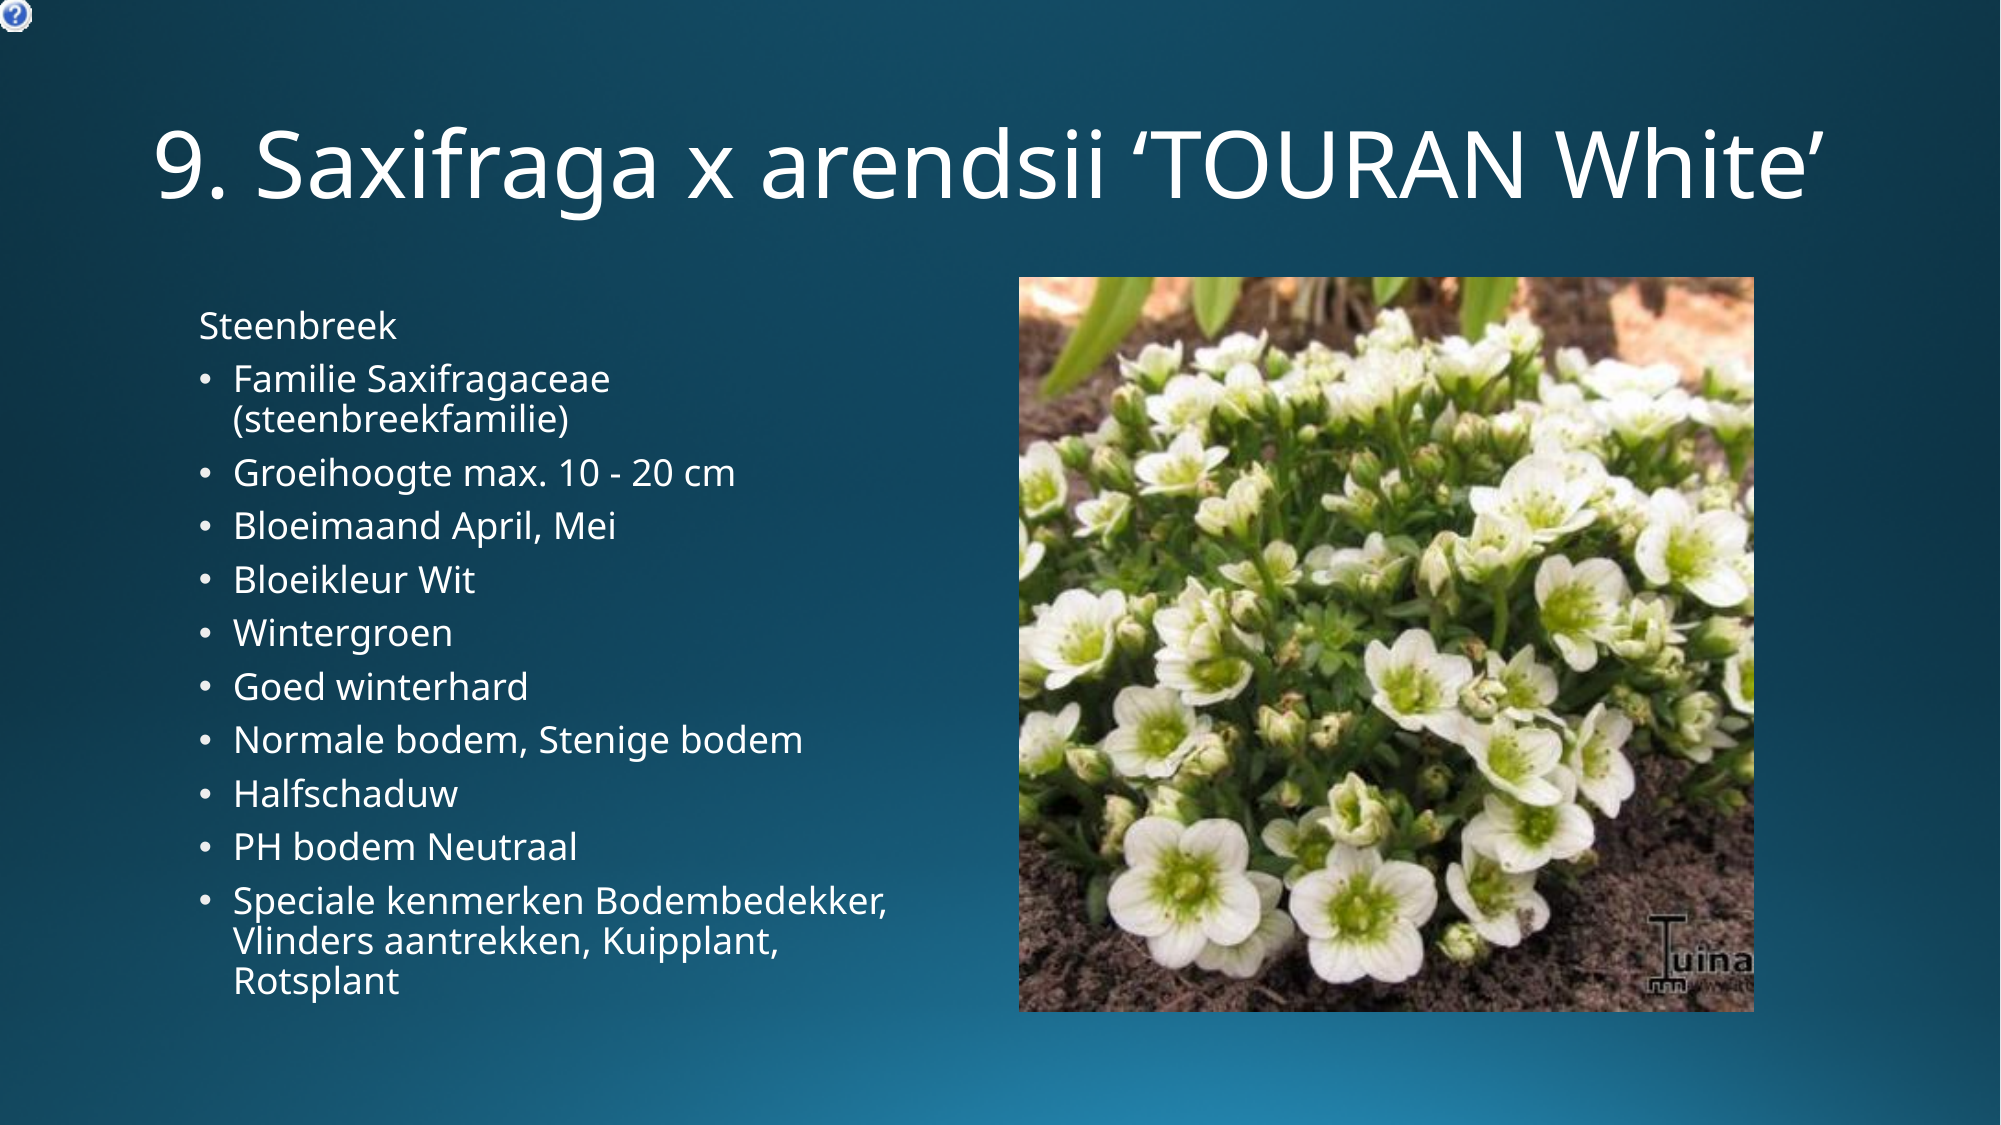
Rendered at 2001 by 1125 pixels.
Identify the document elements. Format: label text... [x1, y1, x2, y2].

list Steenbreek Familie Saxifragaceae (steenbreekfamilie) Groeihoogte max. 10 - 20 cm Bloeimaand April, Mei Bloeikleur Wit Wintergroen Goed winterhard Normale bodem, Stenige bodem Halfschaduw PH bodem Neutraal Speciale kenmerken Bodembedekker, Vlinders aantrekken, Kuipplant, Rotsplant [183, 299, 943, 1014]
picture [0, 0, 2001, 1125]
title 9. Saxifraga x arendsii ‘TOURAN White’ [137, 59, 1863, 278]
